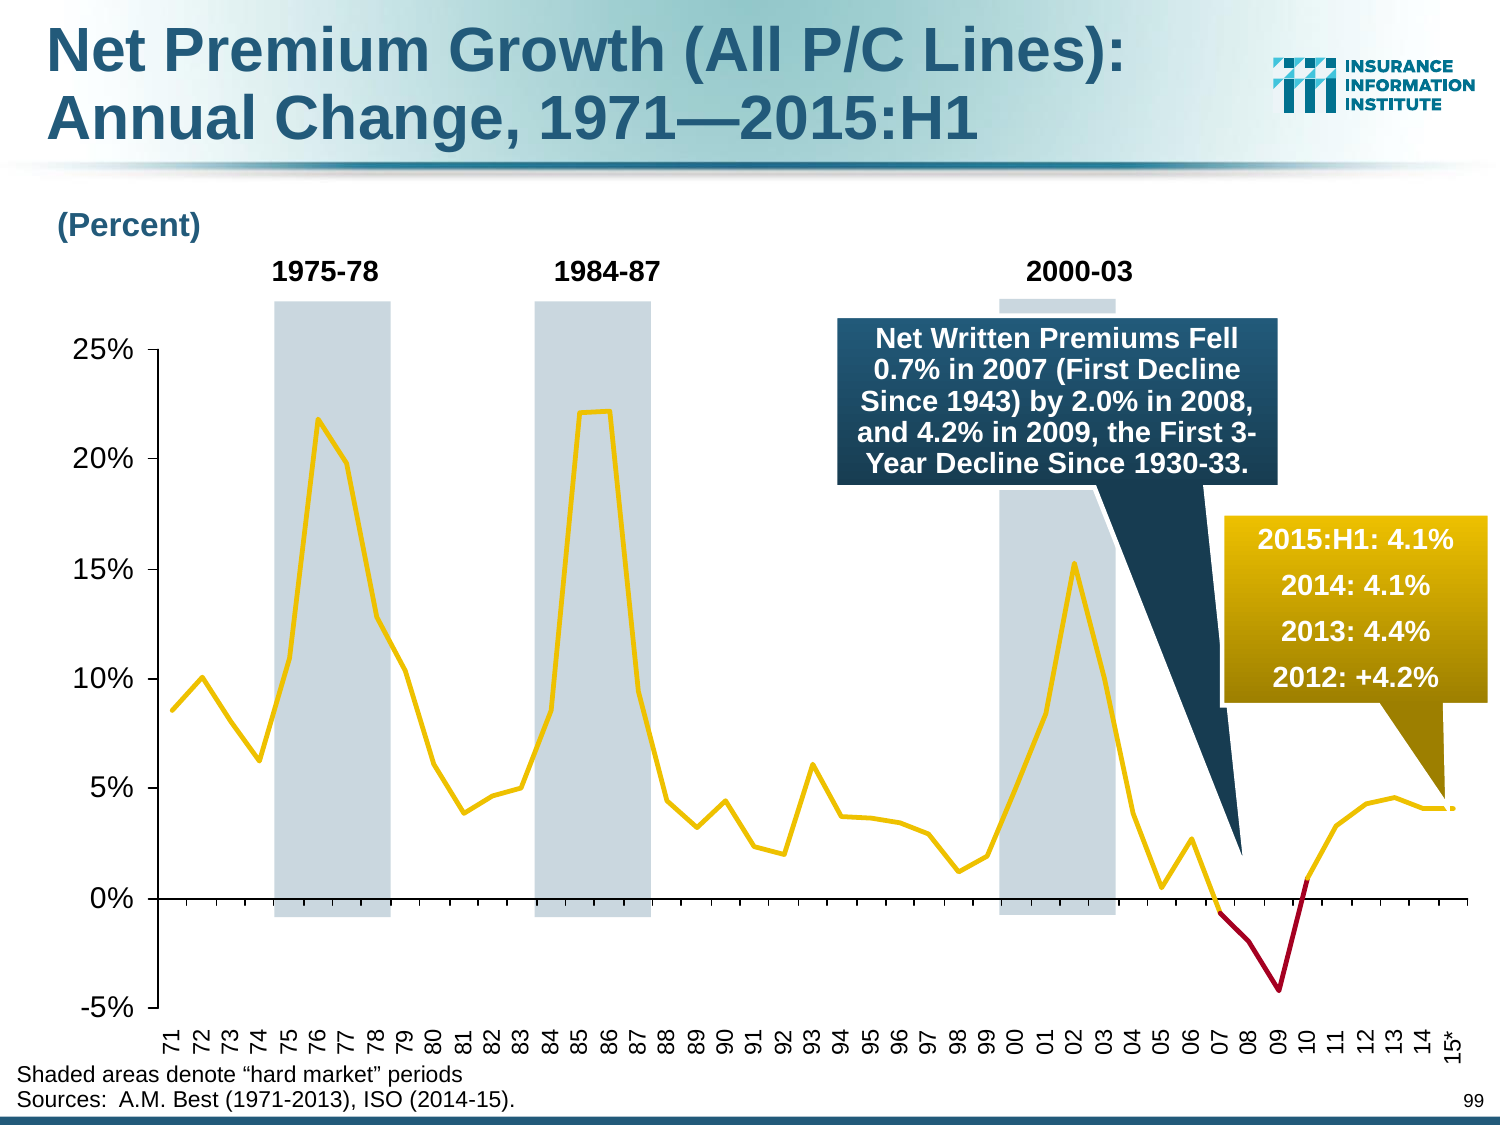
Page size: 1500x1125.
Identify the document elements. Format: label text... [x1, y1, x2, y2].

title Net Premium Growth (All P/C Lines): Annual Change, 1971—2015:H1 [38, 14, 1253, 157]
picture [0, 0, 1500, 189]
slide_number 99 [1410, 1091, 1485, 1112]
text_box (Percent) [56, 207, 1406, 244]
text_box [59, 316, 1490, 1077]
text_box [999, 298, 1116, 314]
text_box [274, 301, 391, 314]
text_box Shaded areas denote “hard market” periods Sources: A.M. Best (1971-2013), ISO (2014-15). [0, 1038, 1199, 1125]
text_box 1984-87 [520, 245, 695, 296]
text_box 2000-03 [992, 245, 1168, 296]
text_box 1975-78 [237, 245, 413, 296]
text_box [534, 301, 651, 314]
